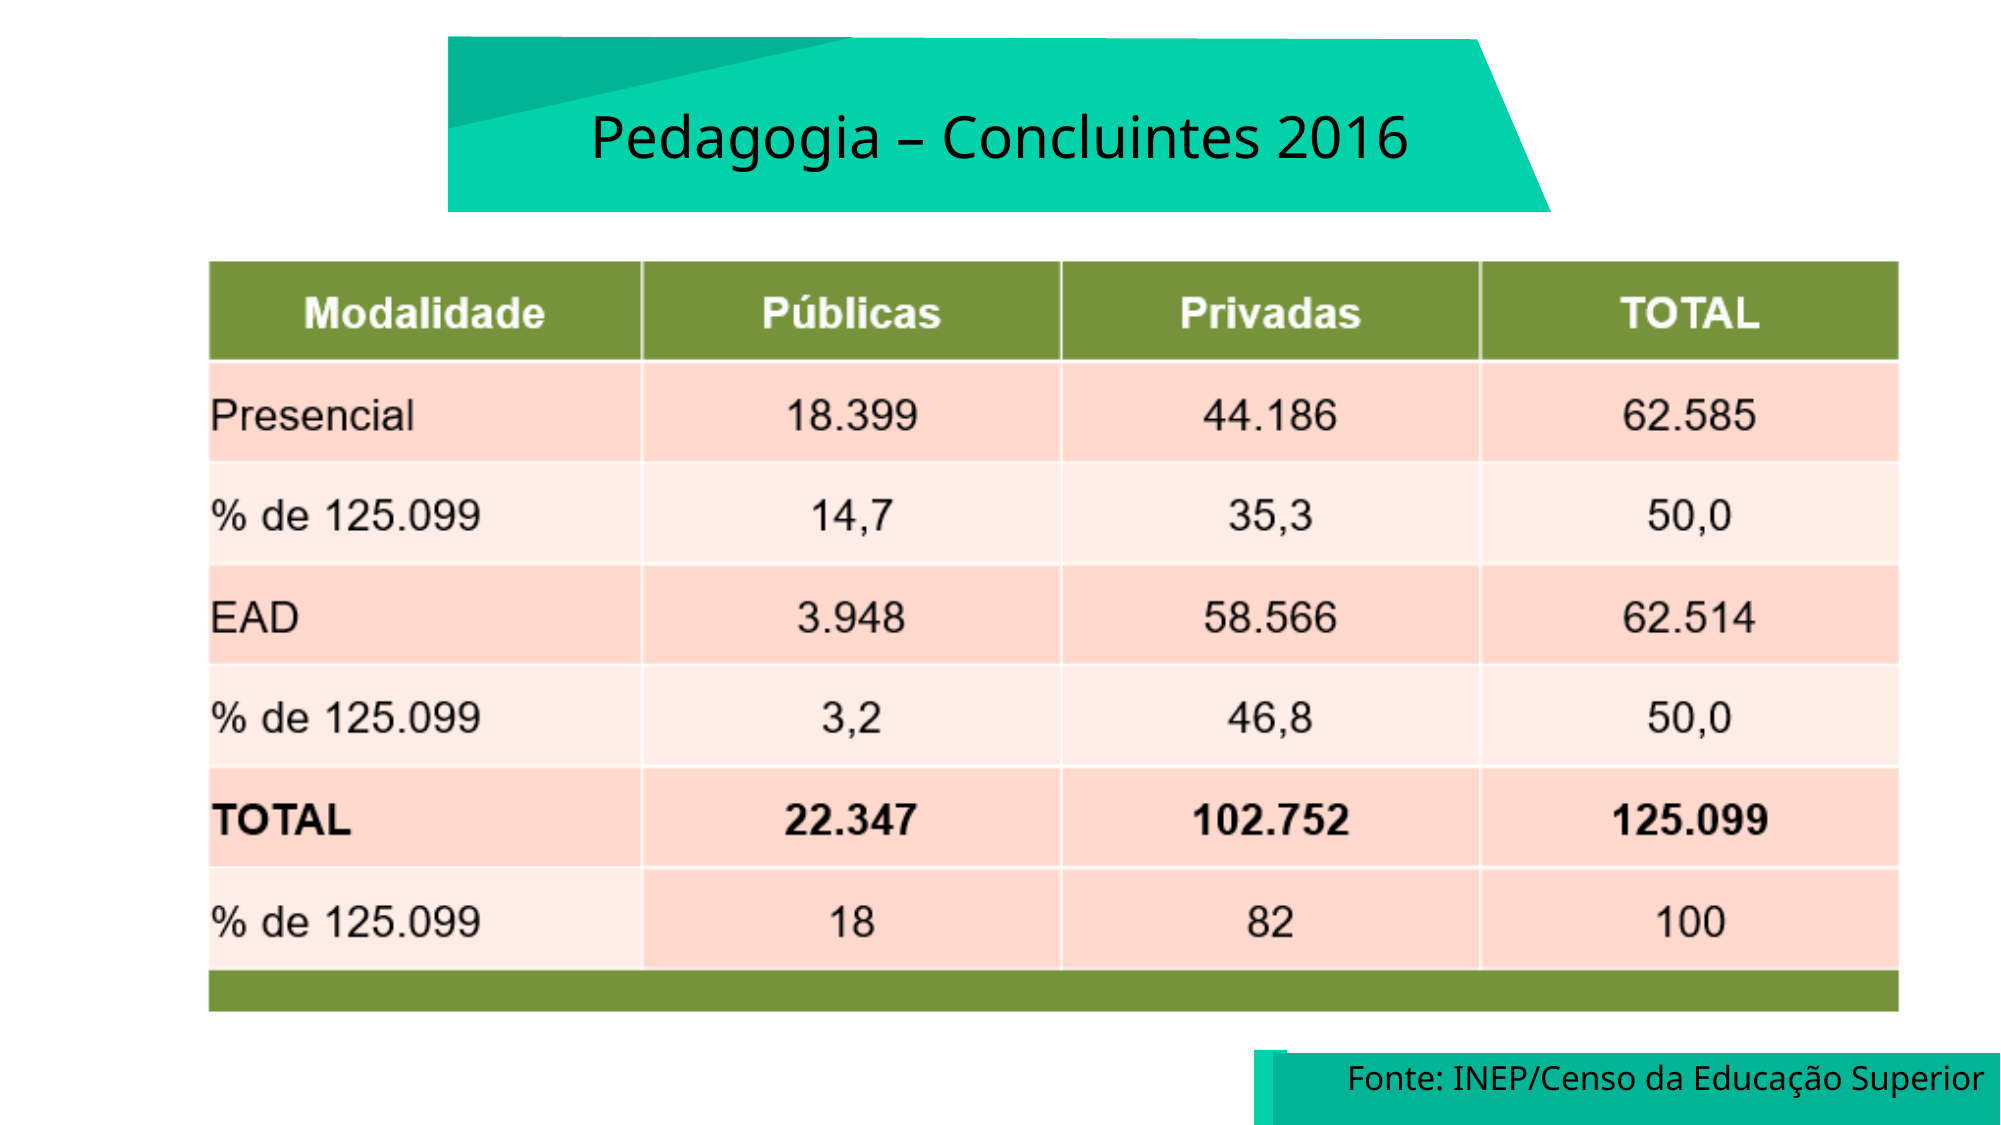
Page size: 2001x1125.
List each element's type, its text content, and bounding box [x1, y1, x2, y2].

text_box [1253, 1049, 1288, 1125]
text_box [447, 36, 854, 130]
text_box [446, 35, 1553, 214]
text_box [1272, 1052, 2000, 1125]
picture [206, 261, 1903, 1014]
text_box Pedagogia – Concluintes 2016 [471, 92, 1529, 178]
text_box Fonte: INEP/Censo da Educação Superior [1291, 1049, 2000, 1105]
